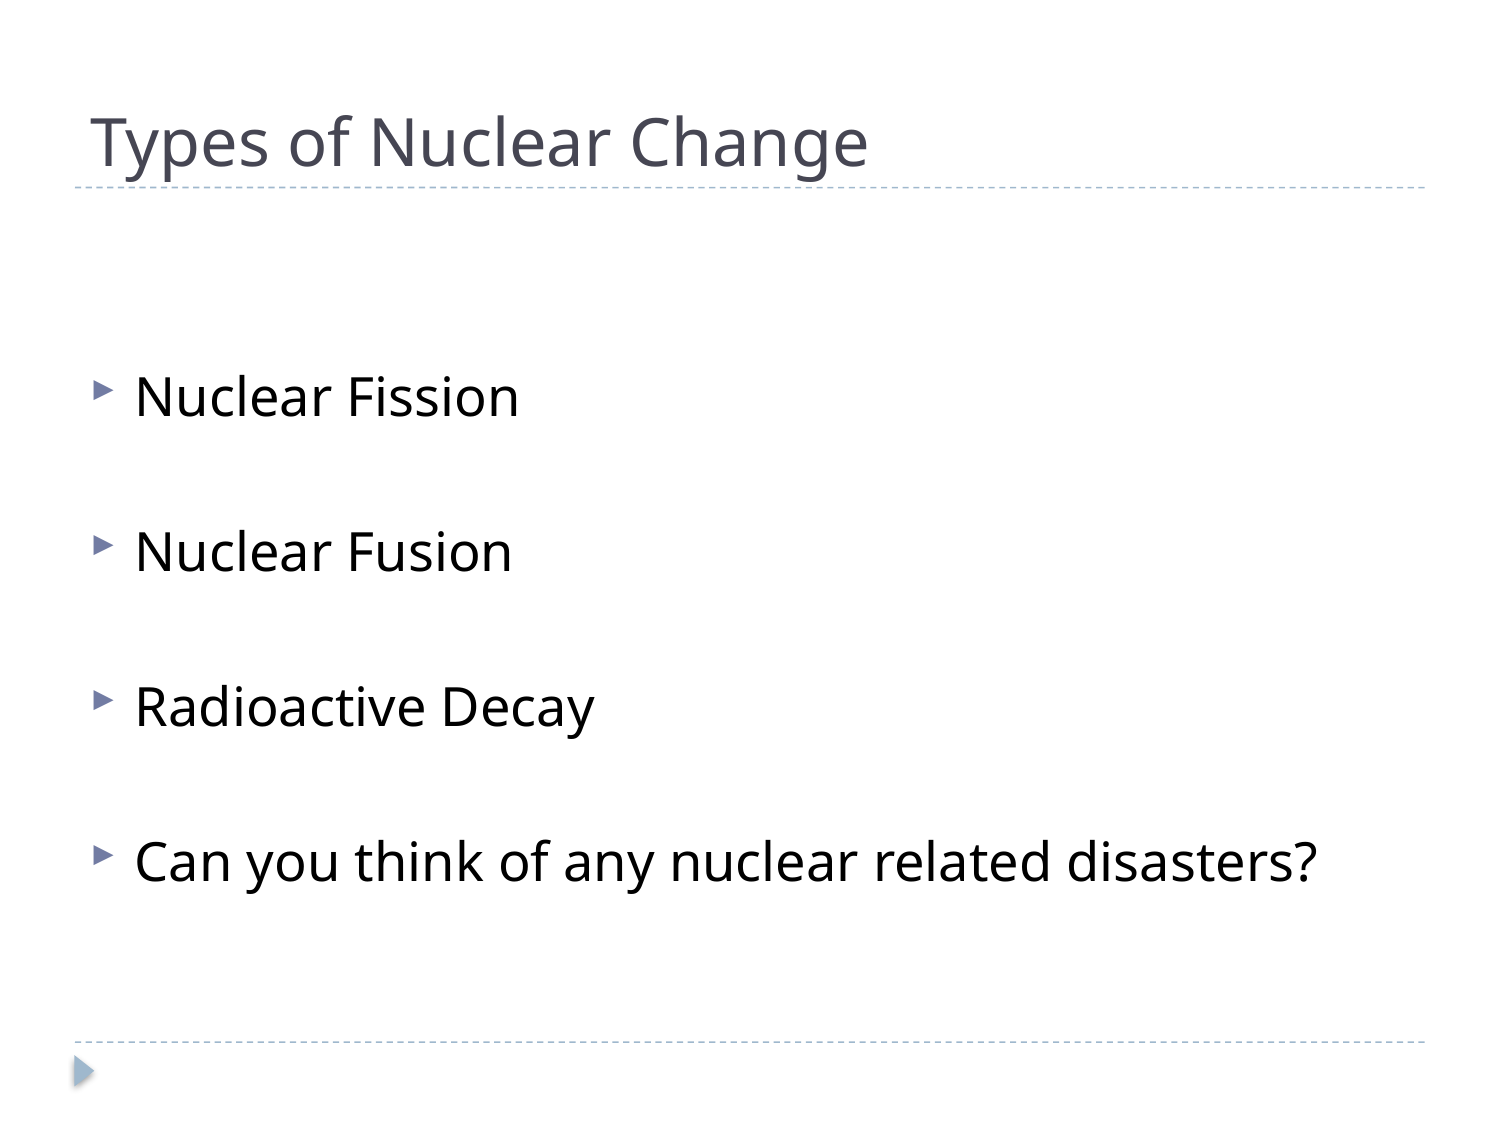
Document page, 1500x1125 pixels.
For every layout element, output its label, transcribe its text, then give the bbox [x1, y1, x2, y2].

list Nuclear Fission Nuclear Fusion Radioactive Decay Can you think of any nuclear related disasters? [74, 199, 1426, 1011]
title Types of Nuclear Change [74, 24, 1426, 188]
